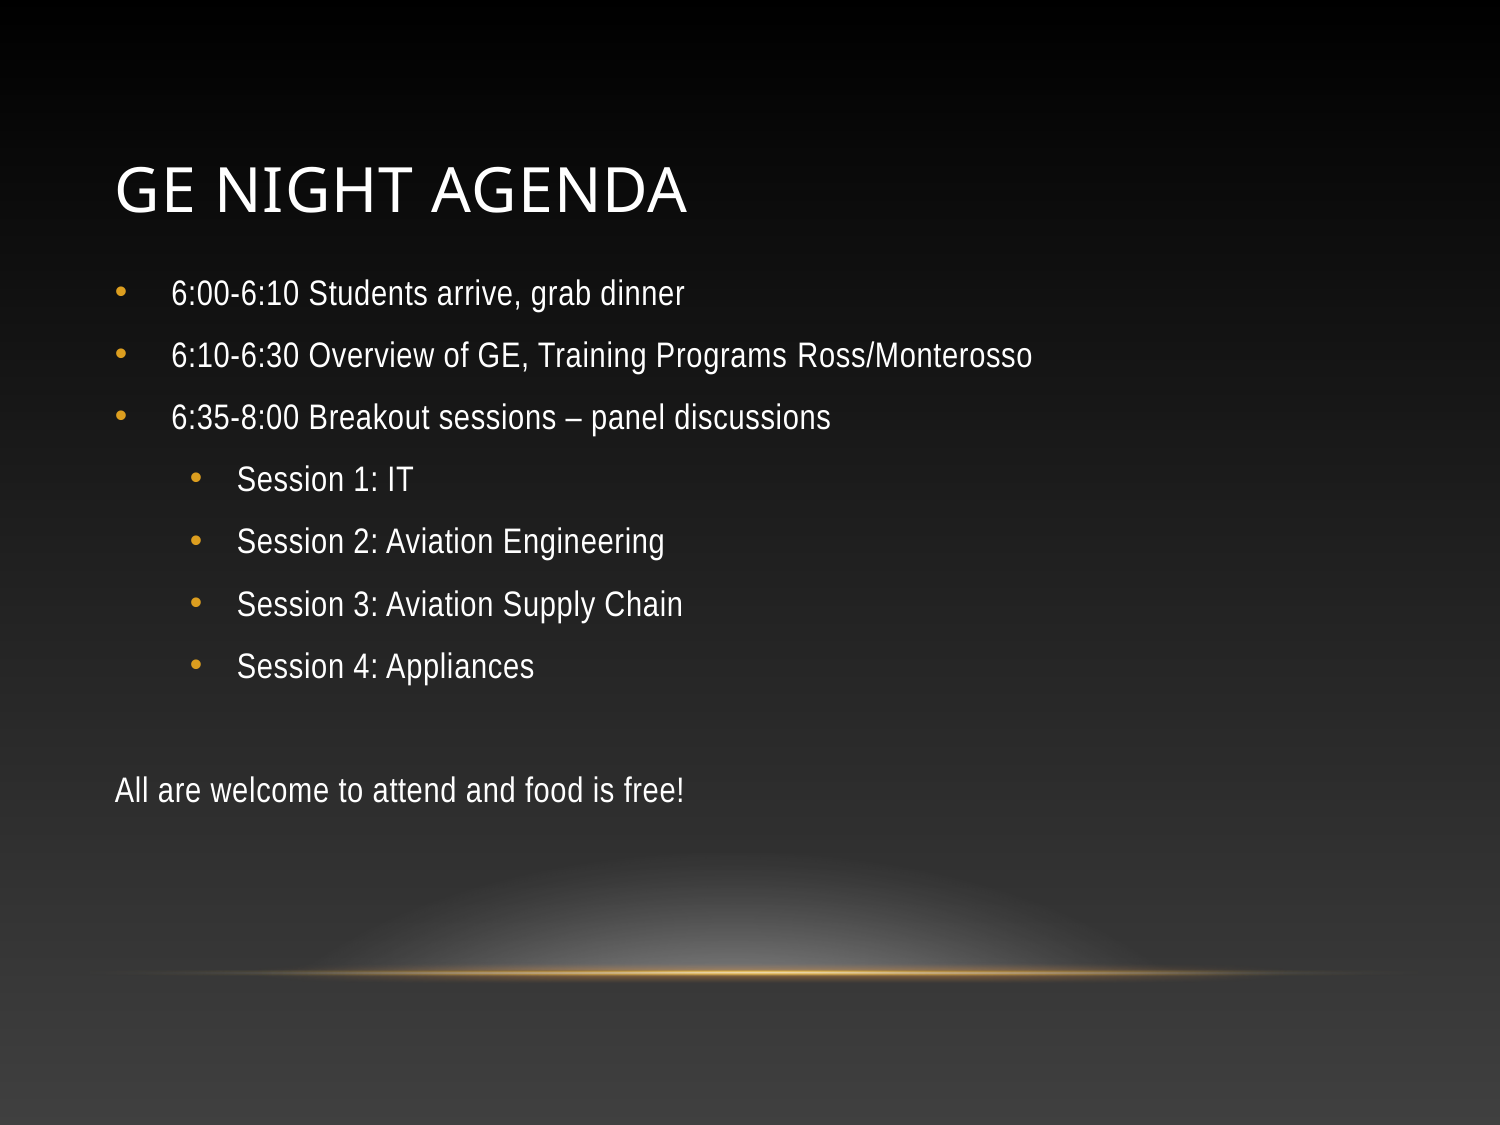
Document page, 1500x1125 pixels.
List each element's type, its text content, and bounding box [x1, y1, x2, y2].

picture [0, 0, 1500, 1125]
list 6:00-6:10 Students arrive, grab dinner 6:10-6:30 Overview of GE, Training Programs Ross/Monterosso 6:35-8:00 Breakout sessions – panel discussions Session 1: IT Session 2: Aviation Engineering Session 3: Aviation Supply Chain Session 4: Appliances All are welcome to attend and food is free! [99, 262, 1400, 938]
title GE Night agenda [99, 45, 1400, 233]
